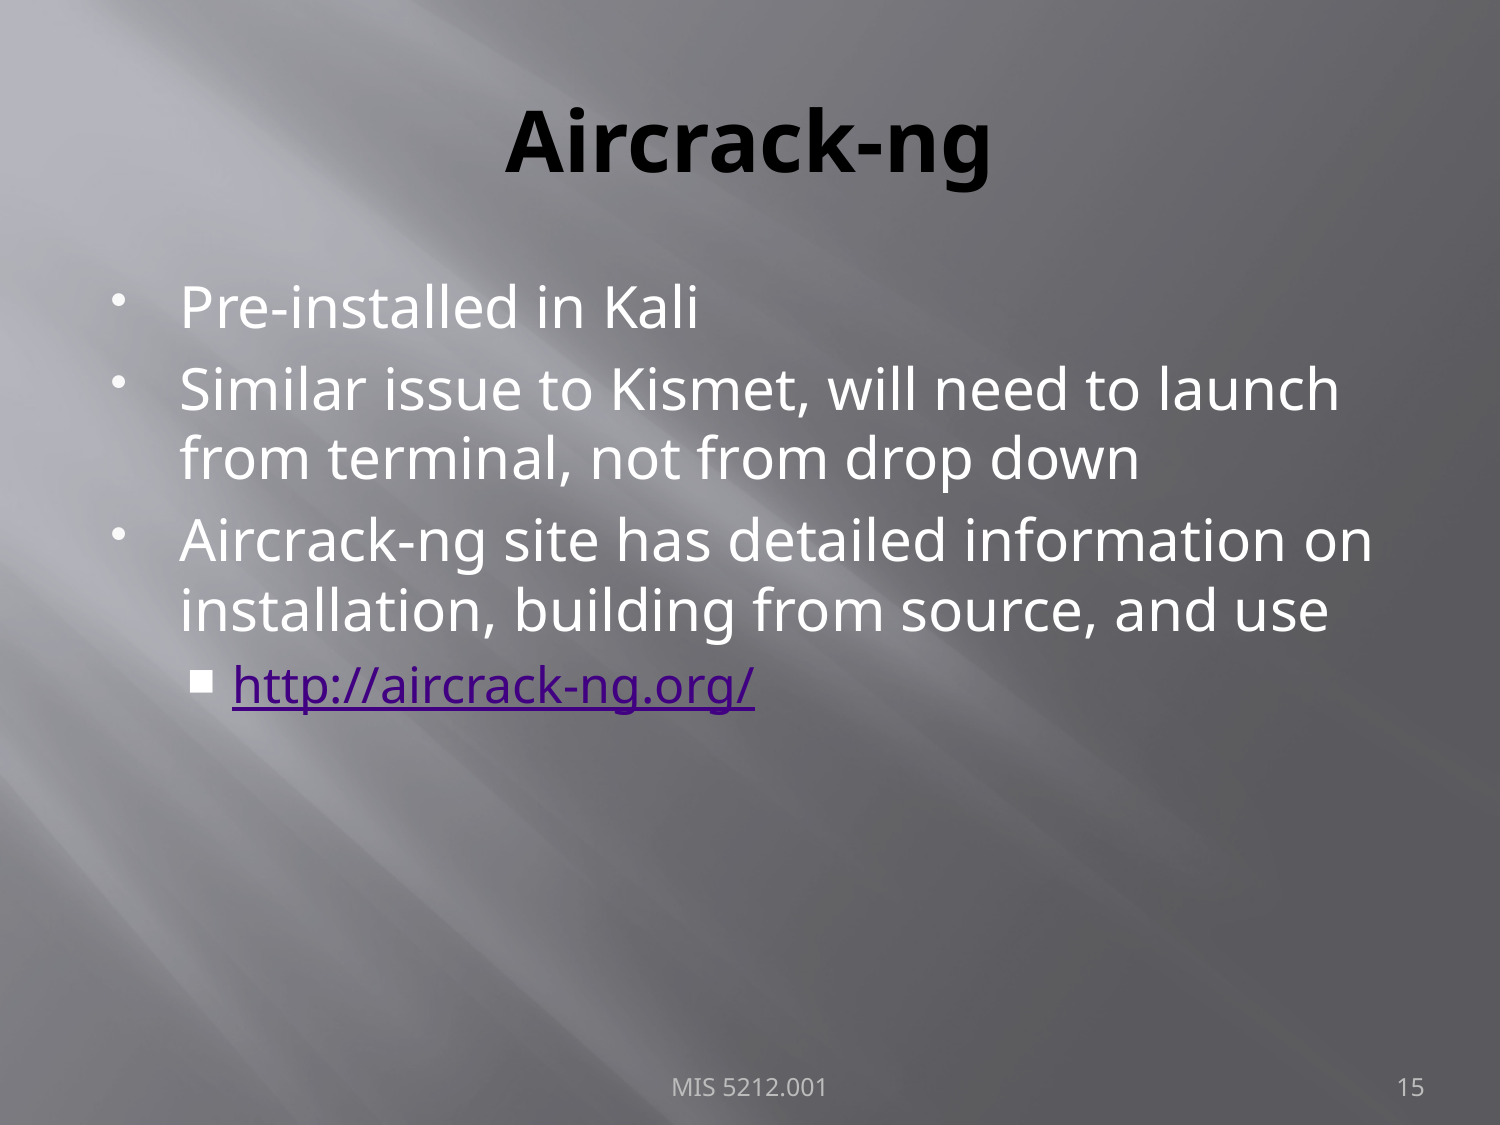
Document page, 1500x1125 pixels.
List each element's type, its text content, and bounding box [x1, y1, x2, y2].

list Pre-installed in Kali Similar issue to Kismet, will need to launch from terminal, not from drop down Aircrack-ng site has detailed information on installation, building from source, and use http://aircrack-ng.org/ [75, 262, 1425, 1035]
slide_number 15 [1299, 1052, 1425, 1113]
title Aircrack-ng [75, 45, 1425, 233]
footer MIS 5212.001 [512, 1052, 988, 1113]
